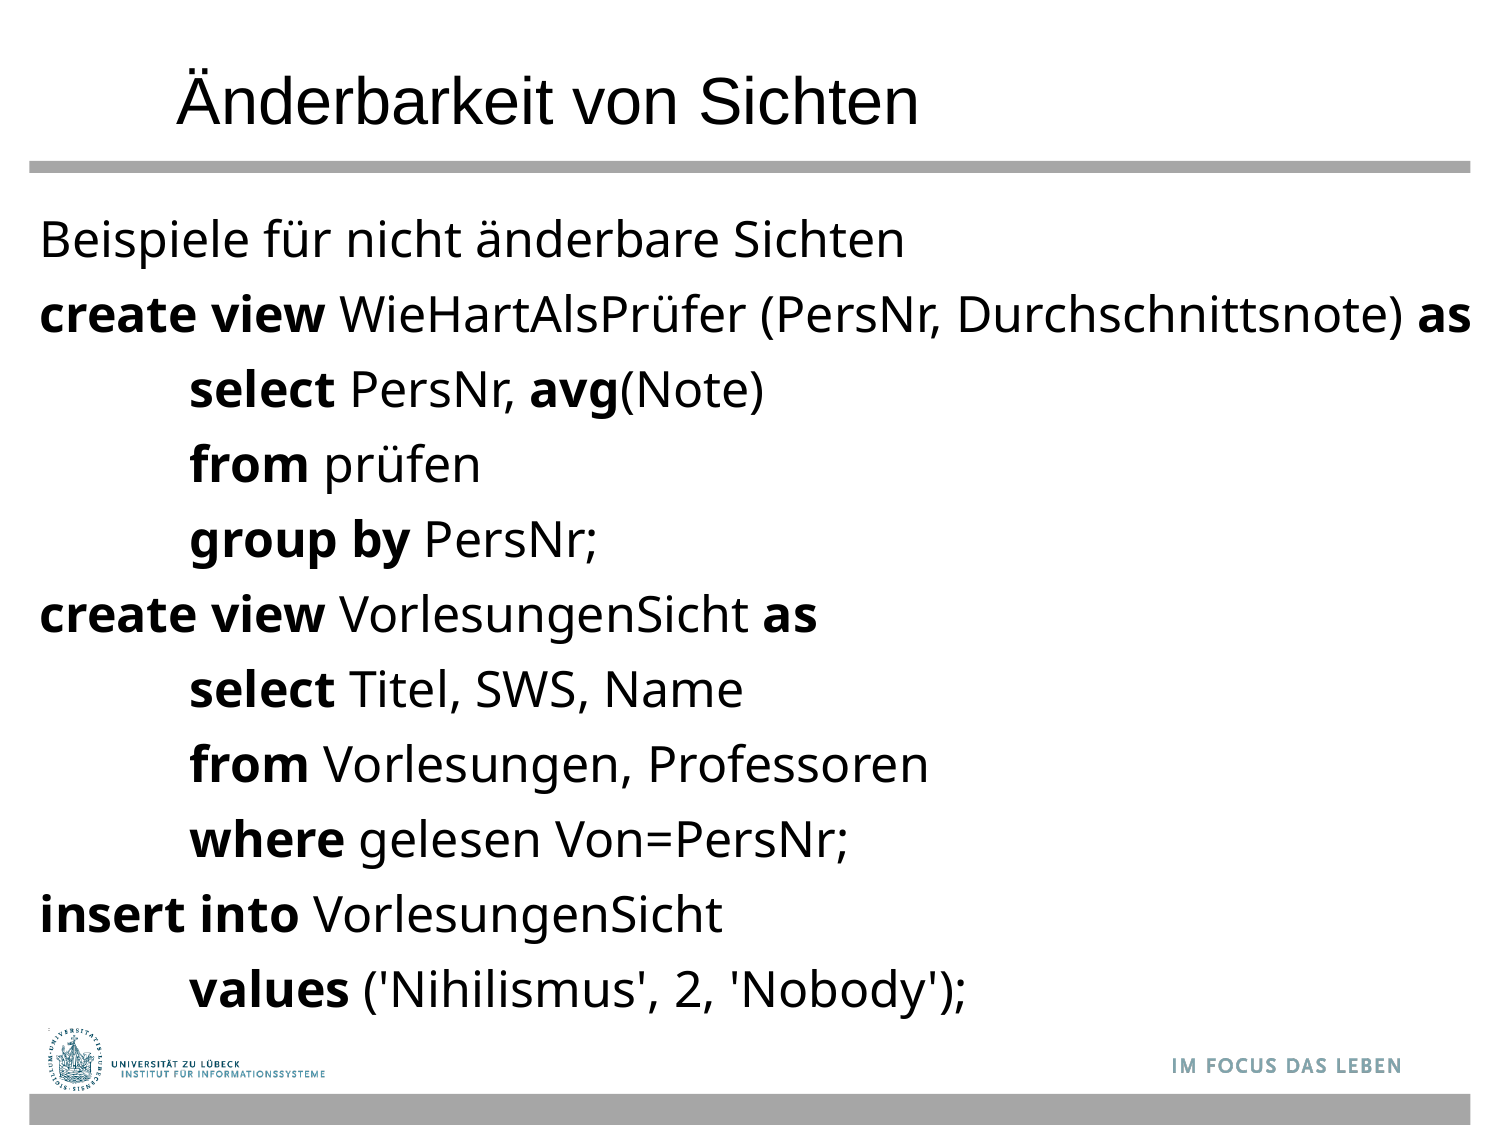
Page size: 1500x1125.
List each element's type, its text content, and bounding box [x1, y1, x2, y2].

title Änderbarkeit von Sichten [161, 50, 1339, 132]
text_box Beispiele für nicht änderbare Sichten create view WieHartAlsPrüfer (PersNr, Durchschnittsnote) as select PersNr, avg(Note) from prüfen group by PersNr; create view VorlesungenSicht as select Titel, SWS, Name from Vorlesungen, Professoren where gelesen Von=PersNr; insert into VorlesungenSicht values ('Nihilismus', 2, 'Nobody'); [24, 199, 1488, 1025]
picture [1173, 1058, 1400, 1073]
